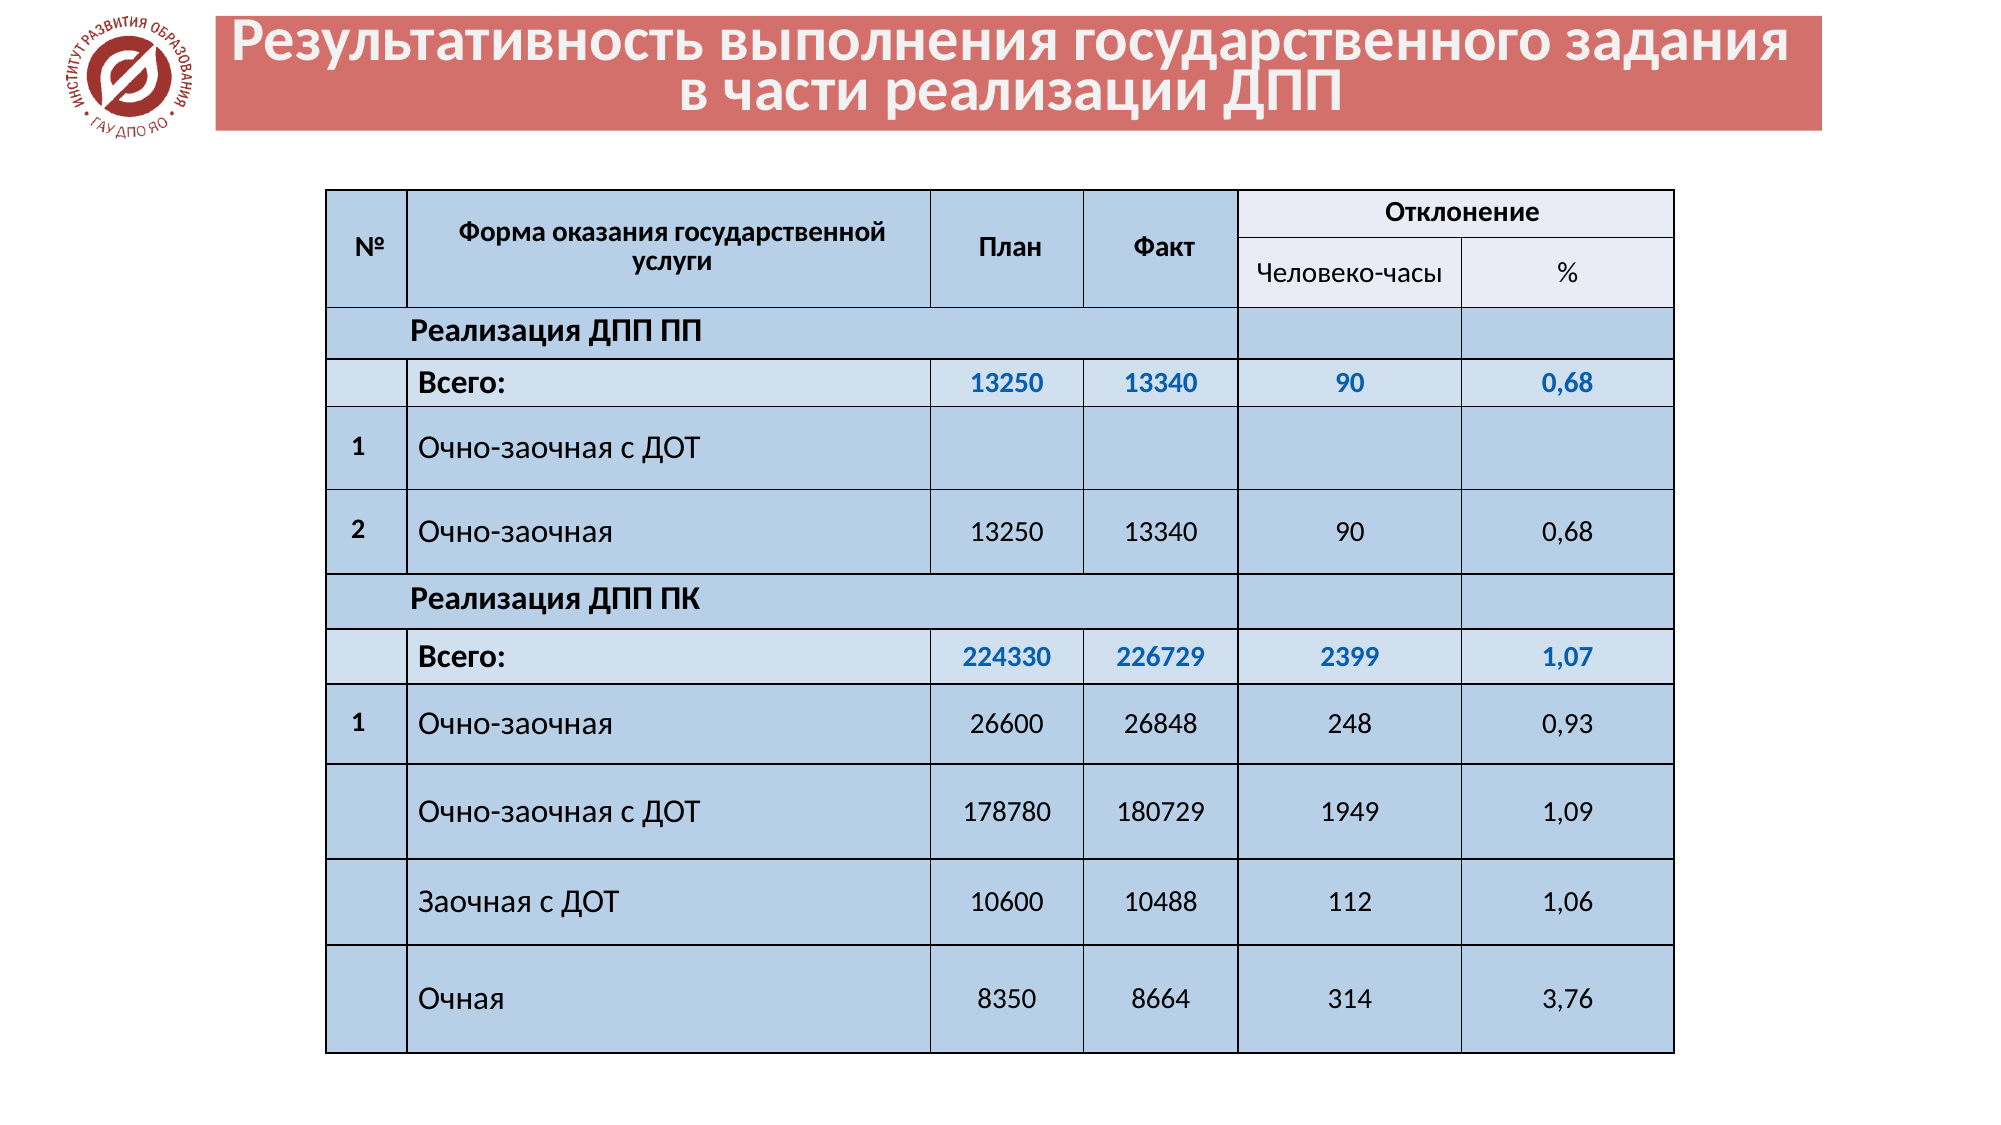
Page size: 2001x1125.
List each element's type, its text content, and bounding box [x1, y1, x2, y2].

table_cell Всего: [408, 630, 930, 683]
table_cell [931, 407, 1083, 489]
table_cell [1084, 407, 1237, 489]
table_cell 314 [1239, 946, 1461, 1052]
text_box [62, 12, 196, 142]
table_cell 1,07 [1462, 630, 1673, 683]
table_cell 248 [1239, 685, 1461, 763]
table_cell 8664 [1084, 946, 1237, 1052]
table_cell 26848 [1084, 685, 1237, 763]
table_cell 0,93 [1462, 685, 1673, 763]
table_cell 0,68 [1462, 490, 1673, 573]
table_cell Очная [408, 946, 930, 1052]
table_cell [327, 360, 406, 406]
table_cell [327, 765, 406, 858]
table_header Отклонение [1239, 191, 1673, 237]
table_cell 224330 [931, 630, 1083, 683]
table_cell Очно-заочная с ДОТ [408, 765, 930, 858]
table_cell Человеко-часы [1239, 238, 1461, 307]
table_cell Очно-заочная [408, 490, 930, 573]
table_cell 178780 [931, 765, 1083, 858]
table_cell 90 [1239, 360, 1461, 406]
table_header № [327, 191, 406, 307]
table_cell [1239, 575, 1461, 628]
table_cell 2 [327, 490, 406, 573]
table_cell [1462, 308, 1673, 358]
table_cell 13250 [931, 360, 1083, 406]
table_cell Всего: [408, 360, 930, 406]
text_box Результативность выполнения государственного задания в части реализации ДПП [215, 15, 1822, 131]
table_header Форма оказания государственной услуги [408, 191, 930, 307]
table_cell 90 [1239, 490, 1461, 573]
table_cell [327, 860, 406, 944]
table_header Факт [1084, 191, 1237, 307]
table_cell 1949 [1239, 765, 1461, 858]
table_cell Реализация ДПП ПП [327, 308, 1237, 358]
table_cell 1 [327, 685, 406, 763]
table_cell 0,68 [1462, 360, 1673, 406]
table_cell 180729 [1084, 765, 1237, 858]
table_cell 26600 [931, 685, 1083, 763]
table_cell [327, 946, 406, 1052]
table_cell 13340 [1084, 490, 1237, 573]
table_cell [1239, 407, 1461, 489]
table_cell 3,76 [1462, 946, 1673, 1052]
table_cell % [1462, 238, 1673, 307]
table_cell 1 [327, 407, 406, 489]
table_cell 10488 [1084, 860, 1237, 944]
table_cell [327, 630, 406, 683]
table_cell [1462, 407, 1673, 489]
table_cell 2399 [1239, 630, 1461, 683]
table_cell 1,06 [1462, 860, 1673, 944]
table_cell 8350 [931, 946, 1083, 1052]
table_cell [1462, 575, 1673, 628]
table_cell 10600 [931, 860, 1083, 944]
table_cell 13340 [1084, 360, 1237, 406]
table_cell Очно-заочная с ДОТ [408, 407, 930, 489]
table_cell Реализация ДПП ПК [327, 575, 1237, 628]
table_cell Очно-заочная [408, 685, 930, 763]
table_cell 13250 [931, 490, 1083, 573]
table_cell [1239, 308, 1461, 358]
table_cell 1,09 [1462, 765, 1673, 858]
table_header План [931, 191, 1083, 307]
table_cell 112 [1239, 860, 1461, 944]
table_cell 226729 [1084, 630, 1237, 683]
table_cell Заочная с ДОТ [408, 860, 930, 944]
